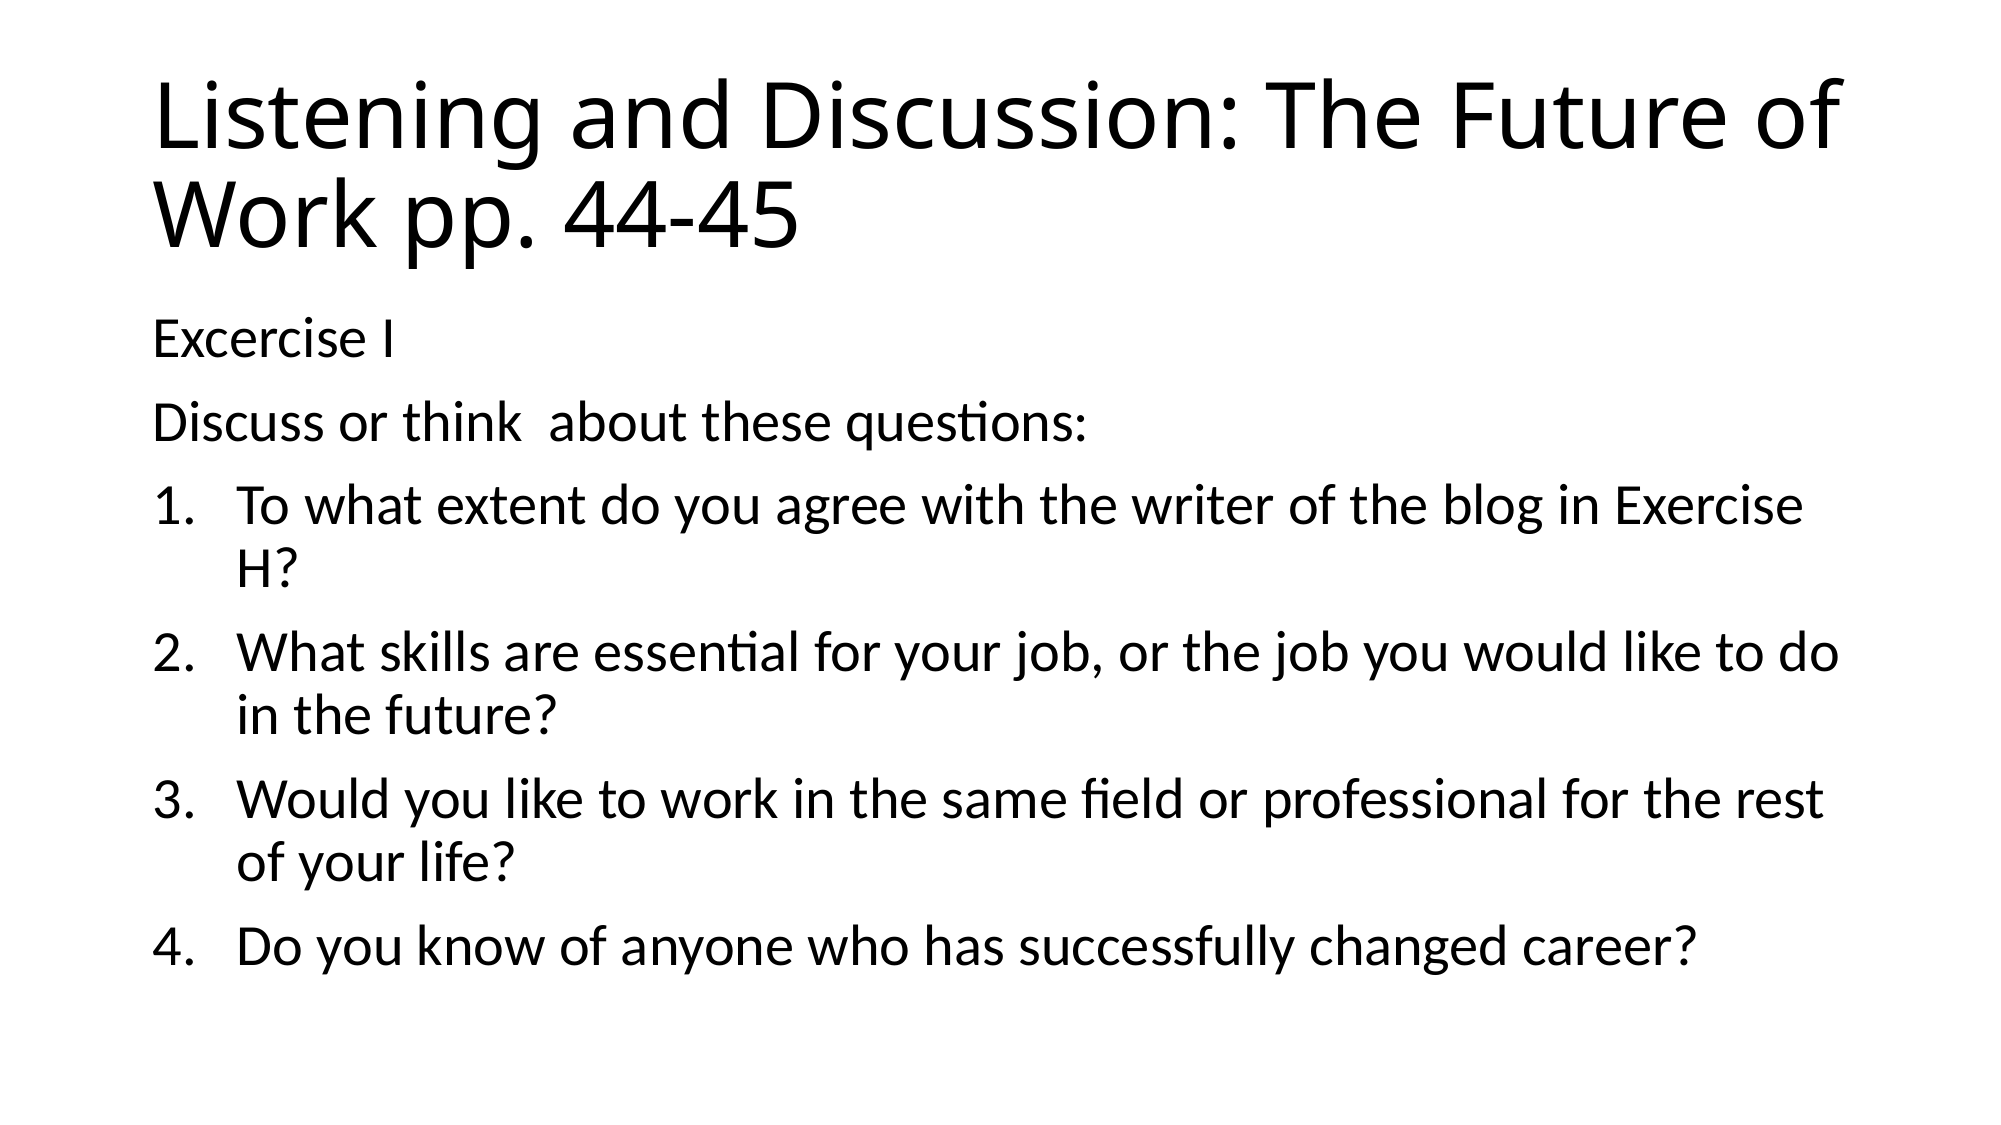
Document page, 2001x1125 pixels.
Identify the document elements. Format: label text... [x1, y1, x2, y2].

title Listening and Discussion: The Future of Work pp. 44-45 [137, 59, 1863, 278]
list Excercise I Discuss or think about these questions: To what extent do you agree with the writer of the blog in Exercise H? What skills are essential for your job, or the job you would like to do in the future? Would you like to work in the same field or professional for the rest of your life? Do you know of anyone who has successfully changed career? [137, 299, 1863, 1014]
